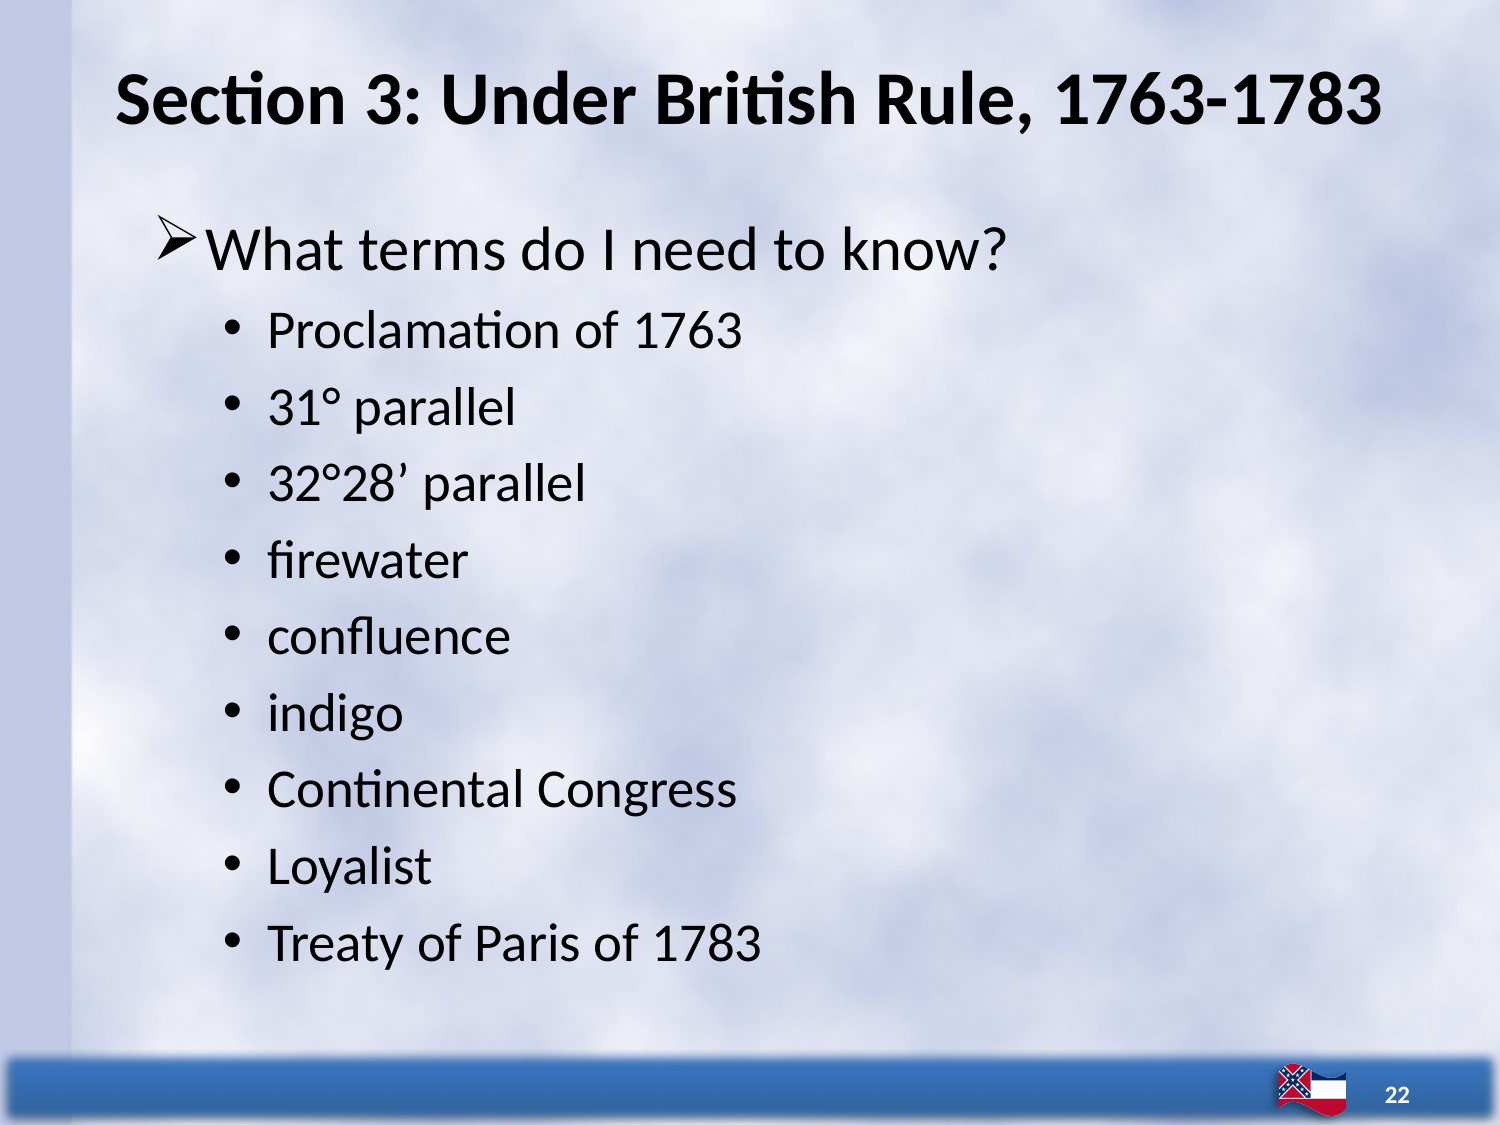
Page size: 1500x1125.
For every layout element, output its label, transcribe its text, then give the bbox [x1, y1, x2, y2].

slide_number 22 [1074, 1071, 1425, 1125]
title Section 3: Under British Rule, 1763-1783 [75, 0, 1425, 188]
picture [1275, 1062, 1366, 1071]
list What terms do I need to know? Proclamation of 1763 31° parallel 32°28’ parallel firewater confluence indigo Continental Congress Loyalist Treaty of Paris of 1783 [137, 200, 1213, 988]
picture [0, 0, 1500, 1125]
